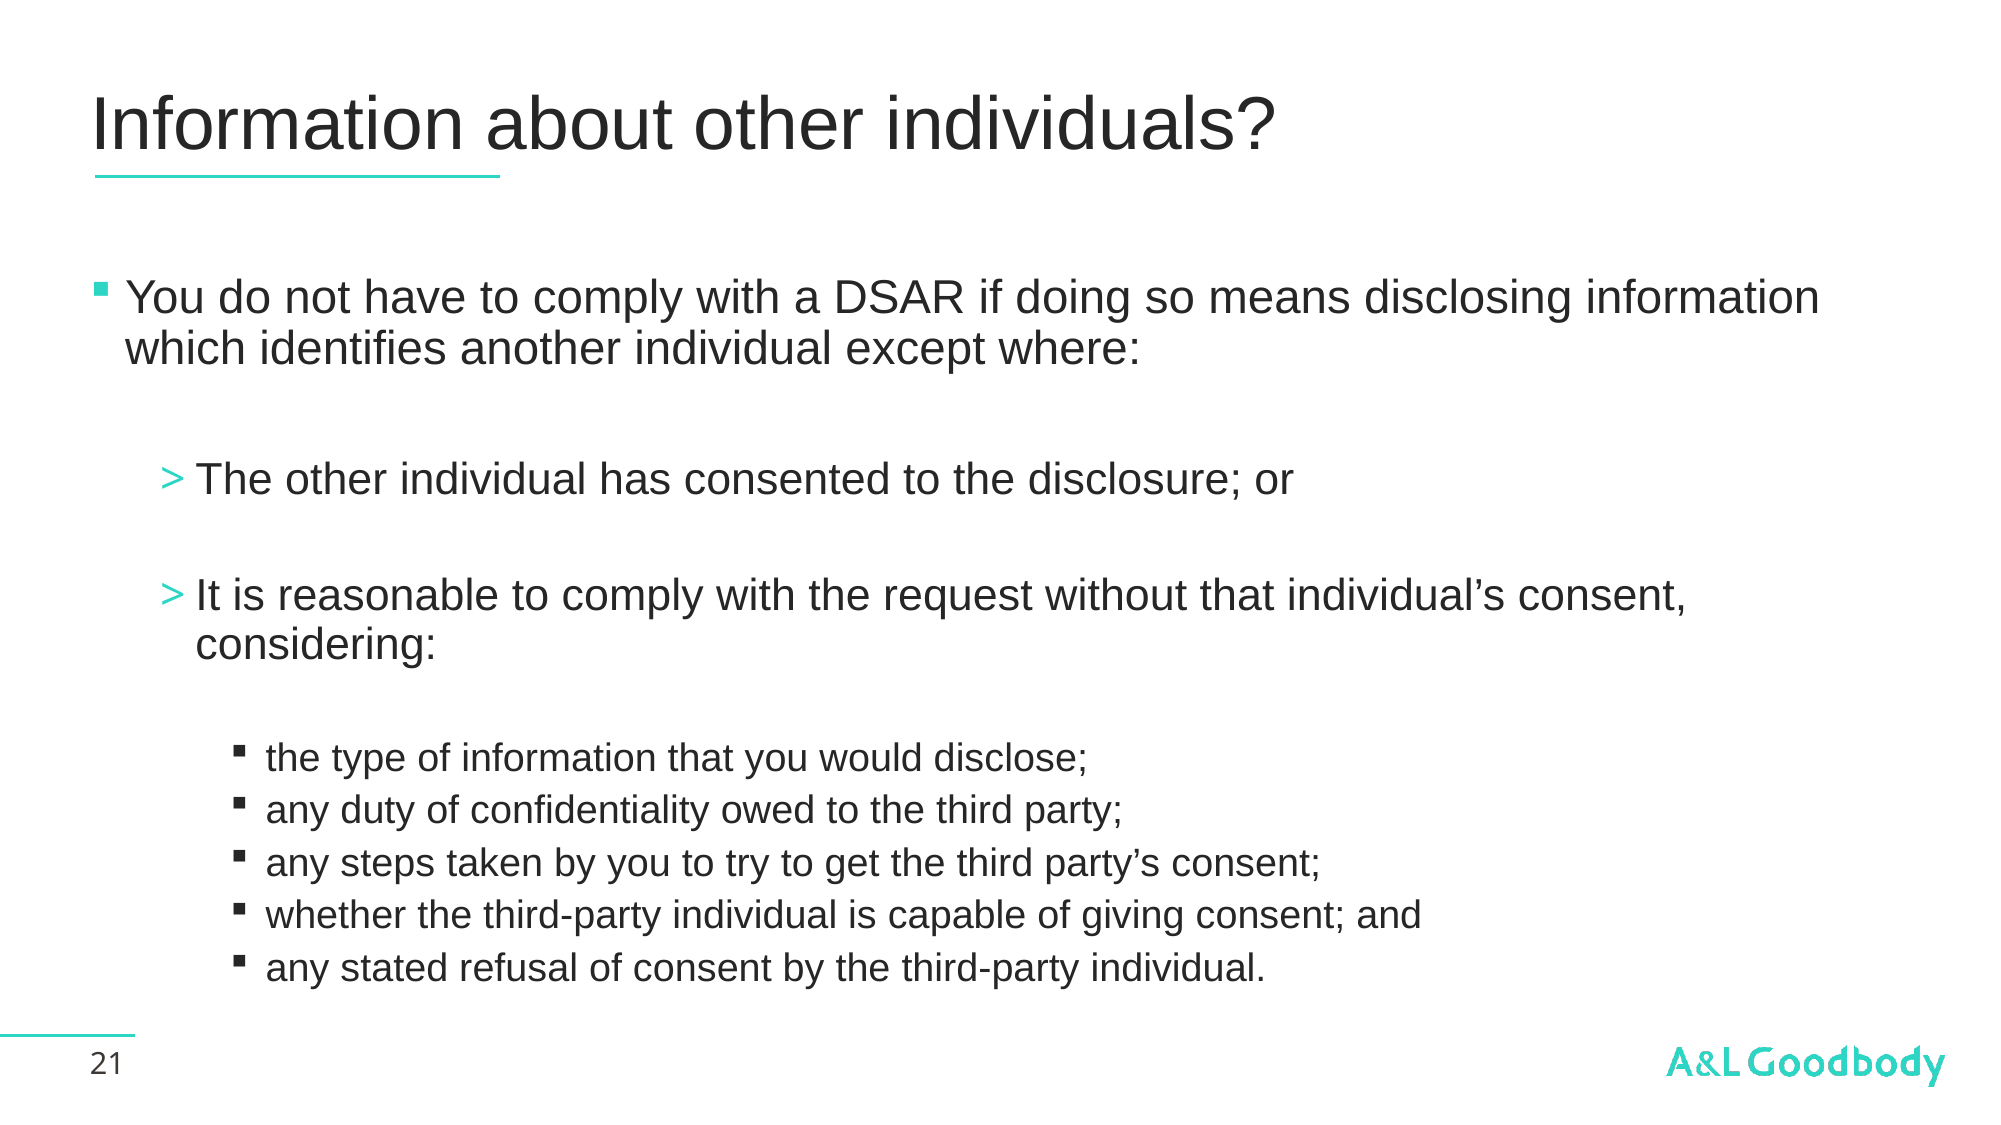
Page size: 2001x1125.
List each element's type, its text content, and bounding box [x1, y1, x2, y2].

slide_number 21 [78, 1047, 164, 1084]
title Information about other individuals? [78, 60, 1916, 192]
picture [1666, 1045, 1945, 1087]
list You do not have to comply with a DSAR if doing so means disclosing information which identifies another individual except where: The other individual has consented to the disclosure; or It is reasonable to comply with the request without that individual’s consent, considering: the type of information that you would disclose; any duty of confidentiality owed to the third party; any steps taken by you to try to get the third party’s consent; whether the third-party individual is capable of giving consent; and any stated refusal of consent by the third-party individual. [78, 266, 1916, 998]
